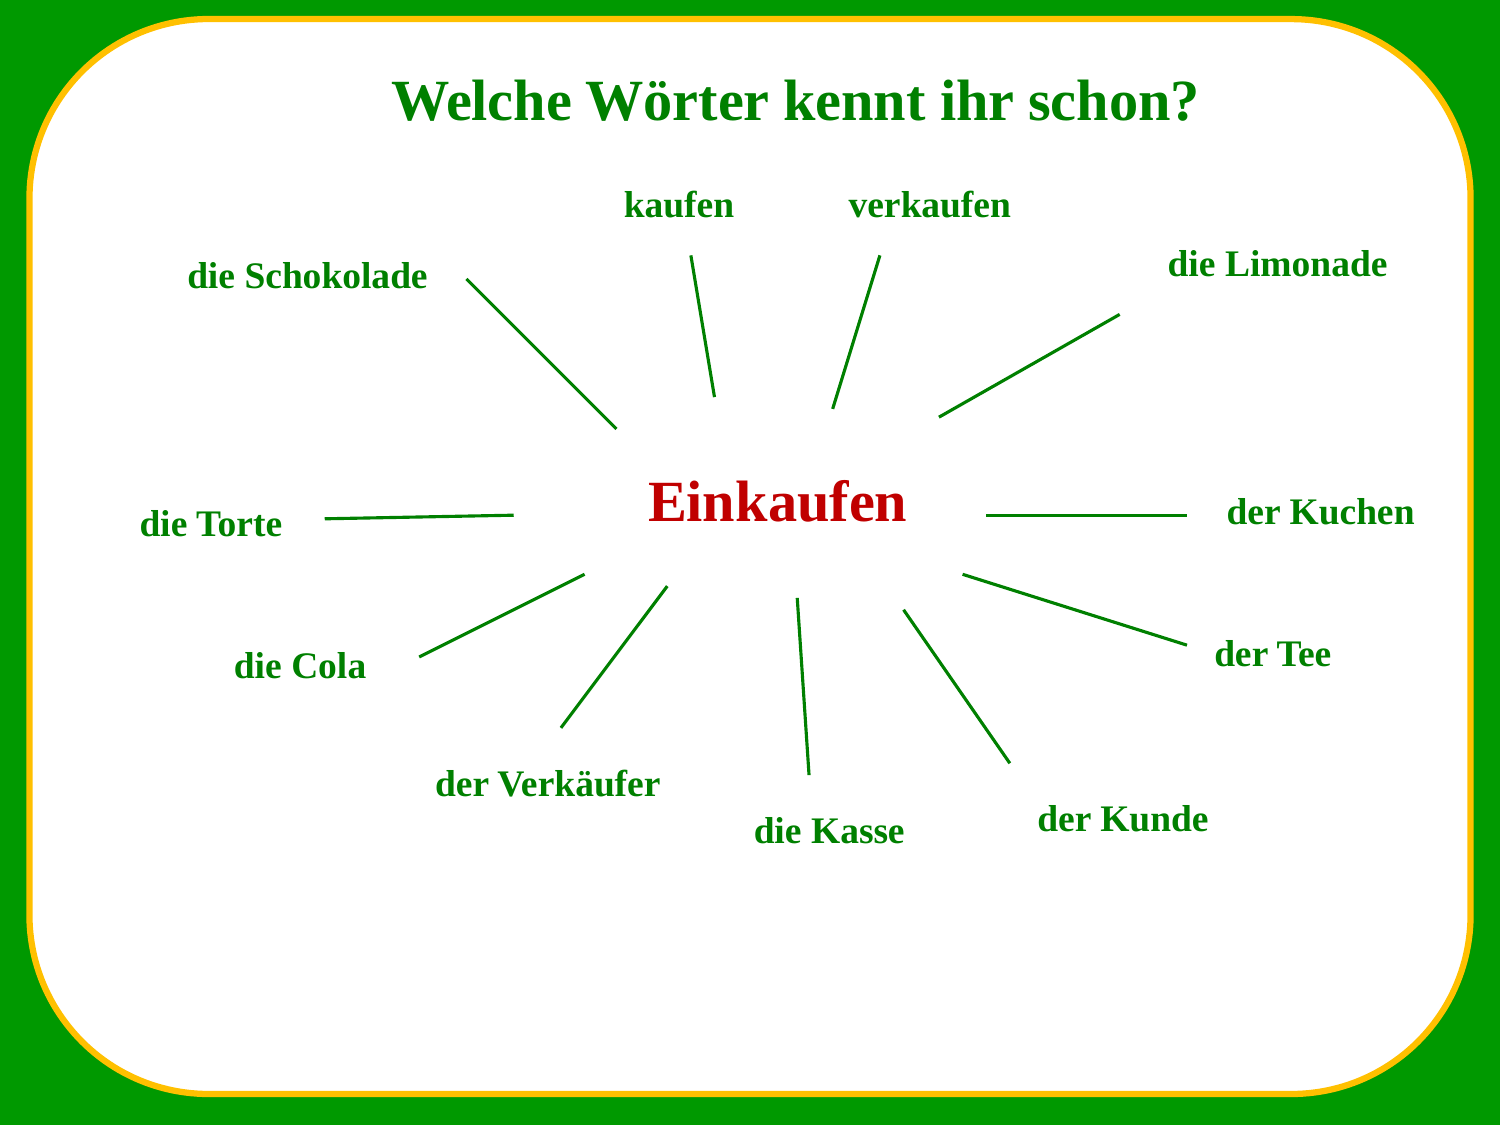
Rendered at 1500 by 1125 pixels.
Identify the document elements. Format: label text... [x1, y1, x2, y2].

text_box Welche Wörter kennt ihr schon? [376, 54, 1216, 140]
text_box die Limonade [1152, 231, 1403, 292]
text_box Einkaufen [633, 456, 923, 541]
text_box der Kuchen [1211, 479, 1430, 540]
text_box die Kasse [739, 798, 921, 859]
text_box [796, 597, 810, 776]
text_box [832, 255, 881, 410]
text_box kaufen [609, 172, 750, 233]
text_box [690, 255, 715, 398]
text_box die Torte [124, 491, 298, 552]
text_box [938, 314, 1120, 418]
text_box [418, 573, 585, 658]
text_box [27, 16, 1473, 1097]
text_box der Verkäufer [420, 751, 676, 812]
text_box die Cola [219, 633, 382, 694]
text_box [903, 609, 1010, 764]
text_box verkaufen [833, 172, 1026, 233]
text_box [560, 585, 668, 729]
text_box die Schokolade [172, 243, 444, 304]
text_box der Kunde [1022, 786, 1224, 847]
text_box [466, 278, 617, 430]
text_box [324, 514, 514, 519]
text_box der Tee [1199, 621, 1347, 682]
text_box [962, 573, 1188, 646]
